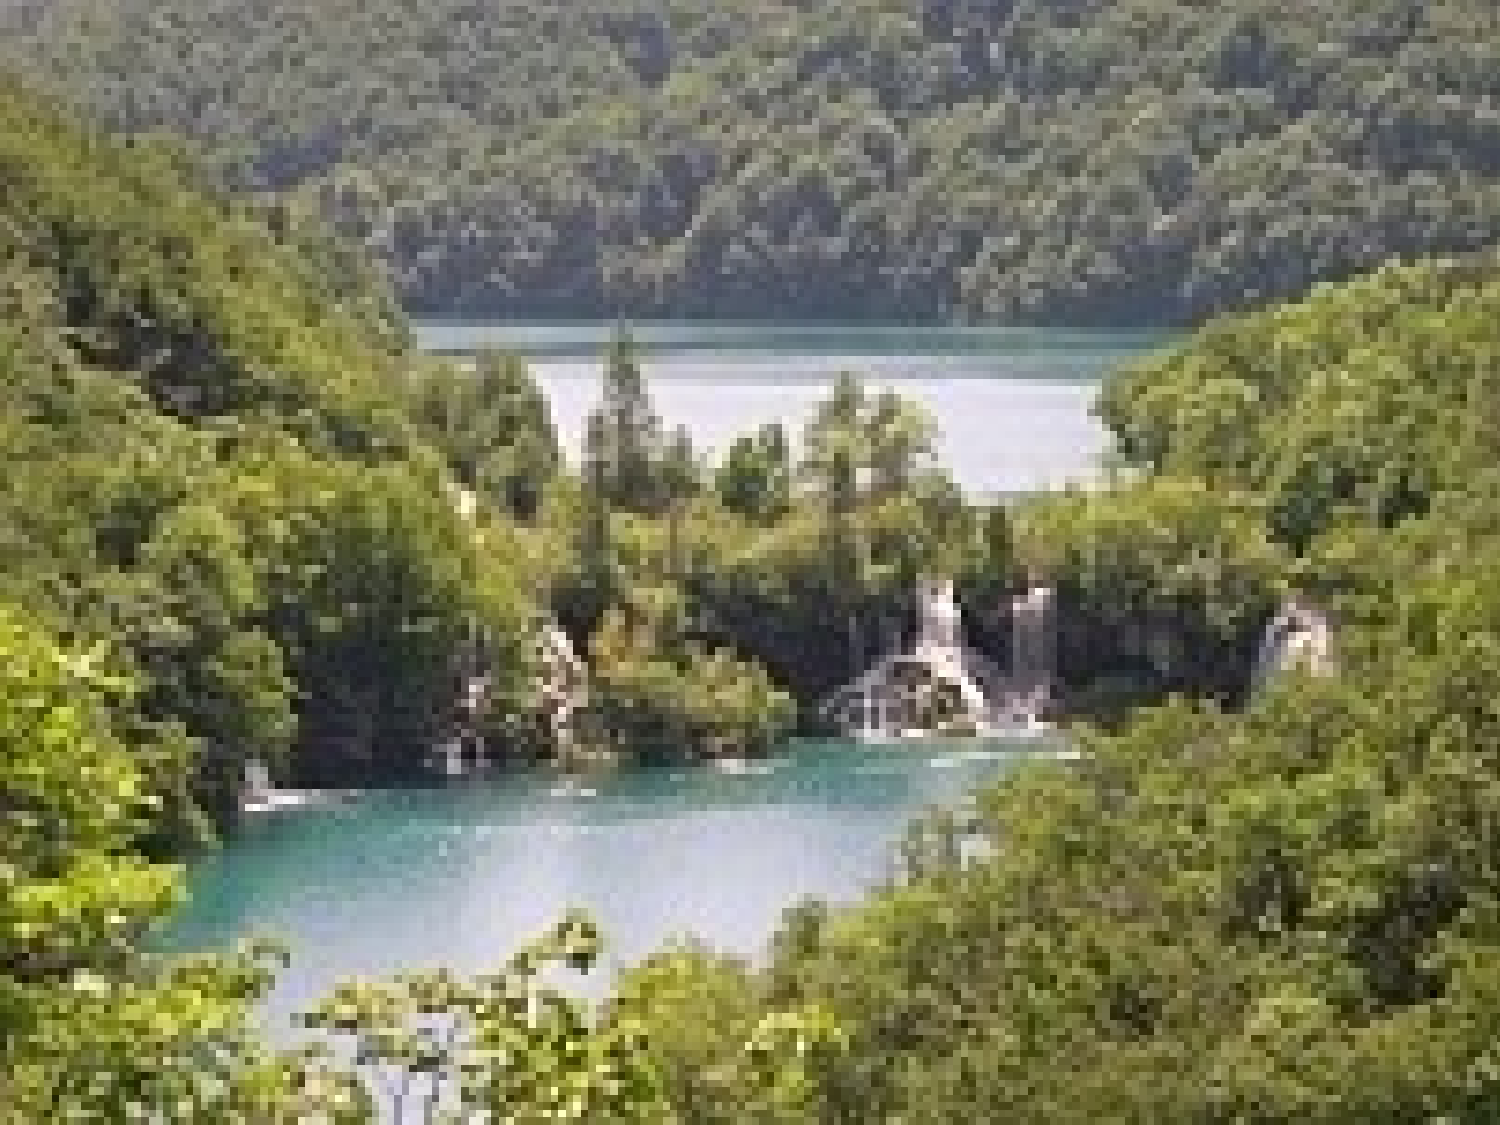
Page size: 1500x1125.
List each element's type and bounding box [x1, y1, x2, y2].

list [0, 0, 1500, 1125]
